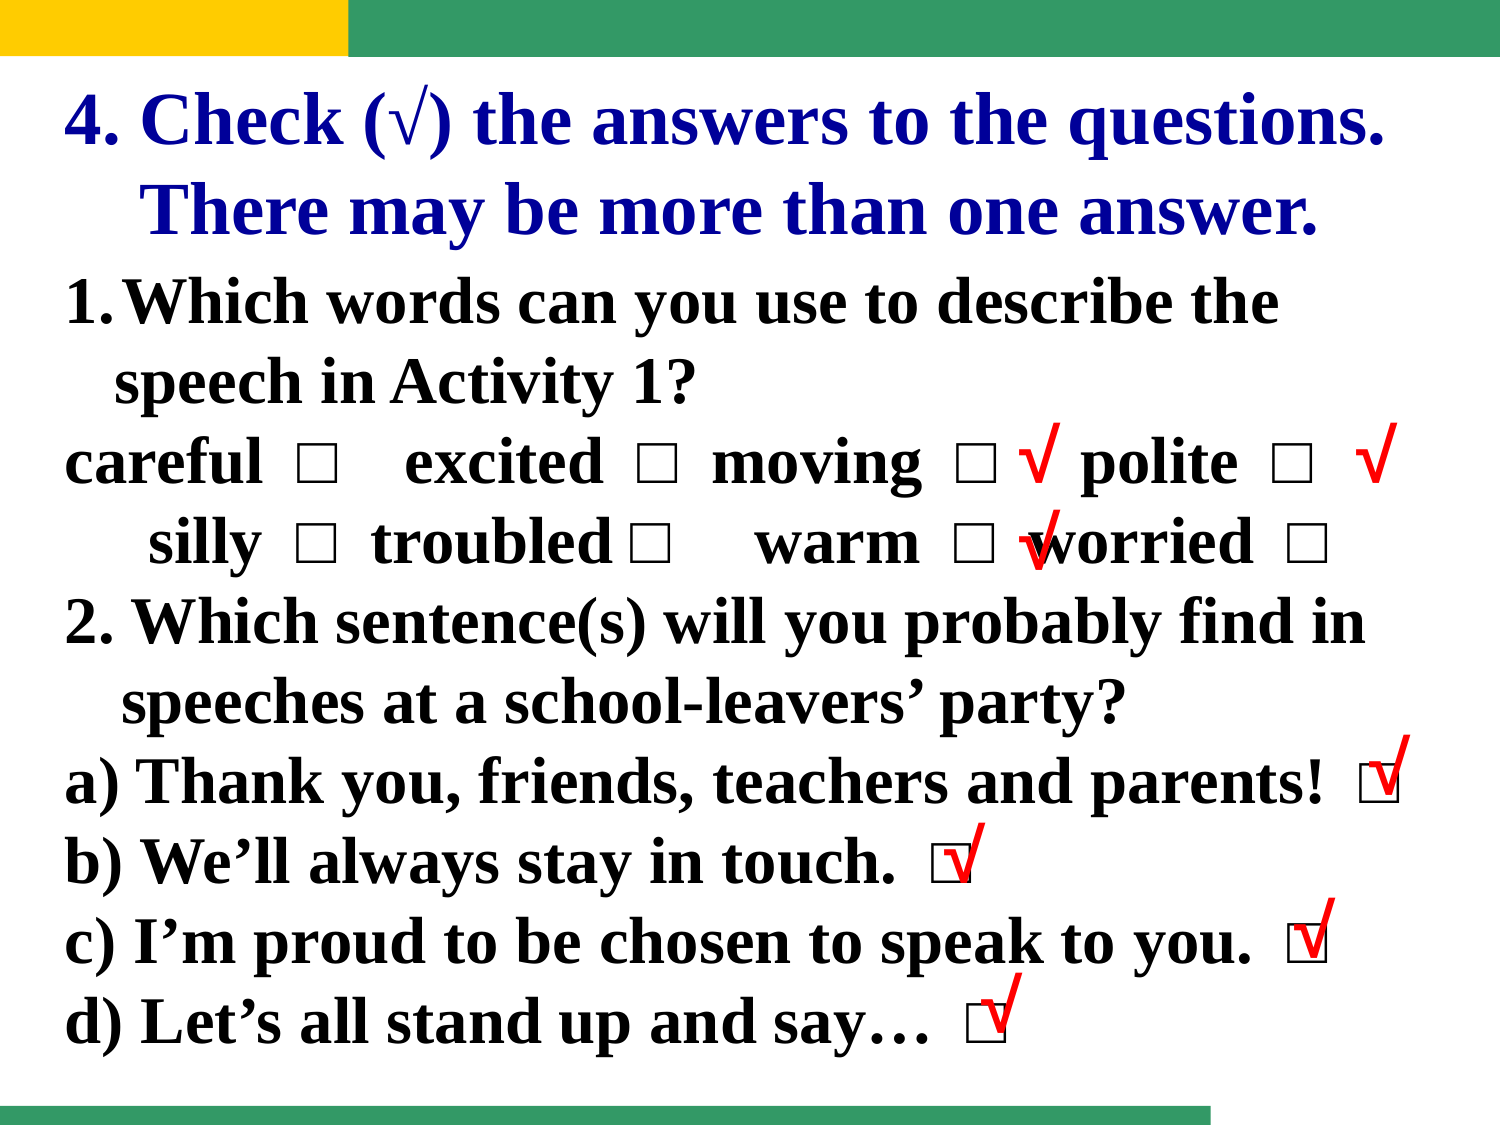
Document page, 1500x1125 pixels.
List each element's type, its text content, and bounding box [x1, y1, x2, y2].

text_box 4. Check (√) the answers to the questions. There may be more than one answer. [50, 62, 1425, 249]
text_box √ [1004, 487, 1076, 593]
text_box √ [967, 949, 1039, 1055]
text_box √ [1342, 399, 1414, 505]
text_box √ [929, 799, 1001, 905]
text_box Which words can you use to describe the speech in Activity 1? careful □ excited □ moving □ polite □ silly □ troubled □ warm □ worried □ 2. Which sentence(s) will you probably find in speeches at a school-leavers’ party? a) Thank you, friends, teachers and parents! □ b) We’ll always stay in touch. □ c) I’m proud to be chosen to speak to you. □ d) Let’s all stand up and say… □ [49, 249, 1475, 1065]
text_box √ [1004, 399, 1076, 487]
text_box √ [1279, 874, 1351, 980]
text_box √ [1354, 712, 1426, 818]
